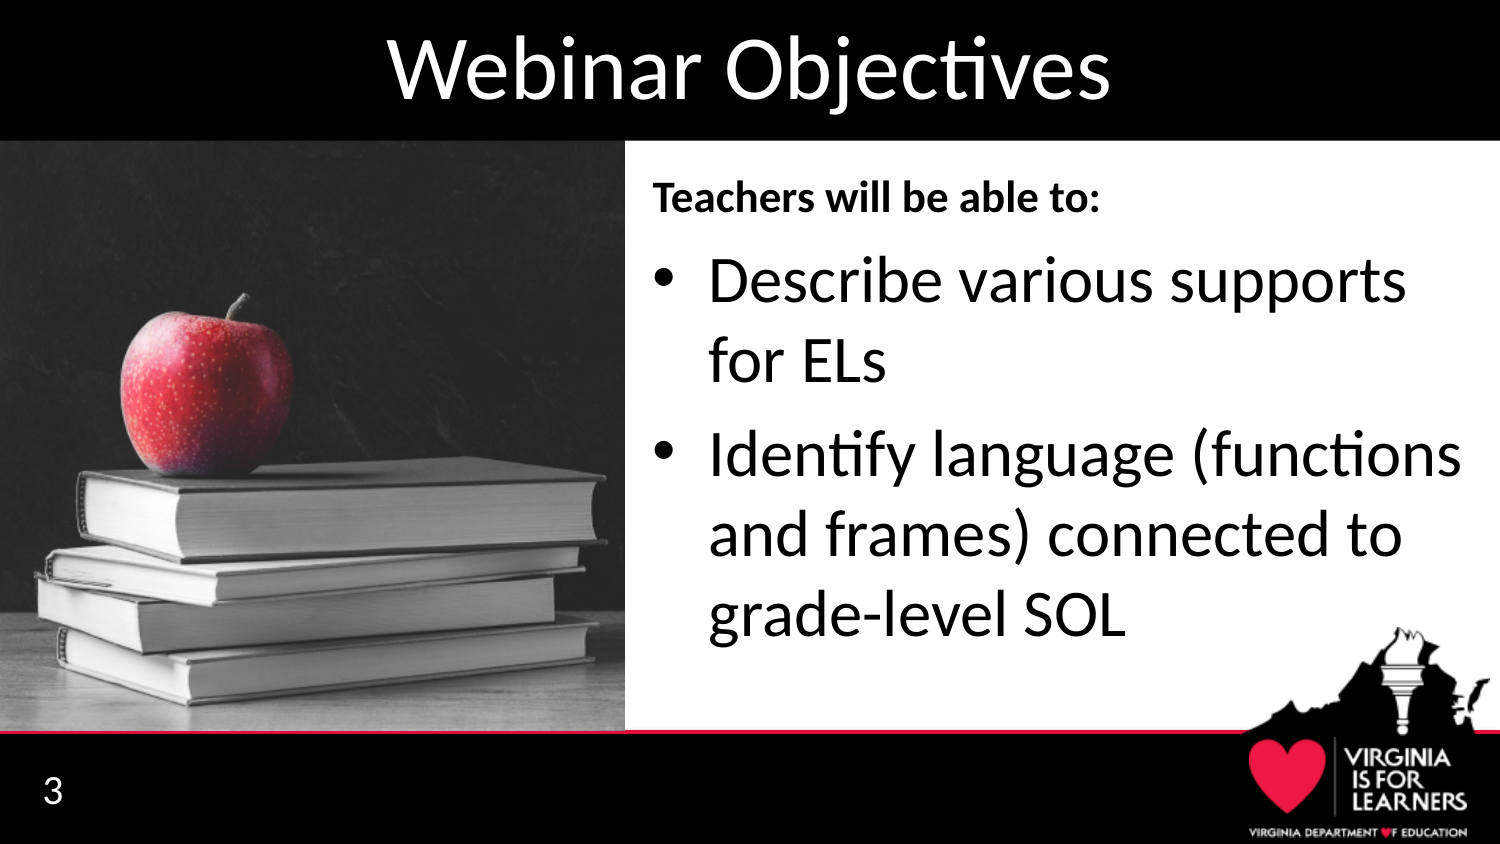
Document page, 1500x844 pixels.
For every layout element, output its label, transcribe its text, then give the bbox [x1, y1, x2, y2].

list Describe various supports for ELs Identify language (functions and frames) connected to grade-level SOL [637, 228, 1488, 722]
picture [0, 141, 625, 731]
list Teachers will be able to: [637, 159, 1413, 229]
picture [1249, 737, 1467, 838]
title Webinar Objectives [0, 0, 1500, 141]
picture [1240, 627, 1490, 736]
